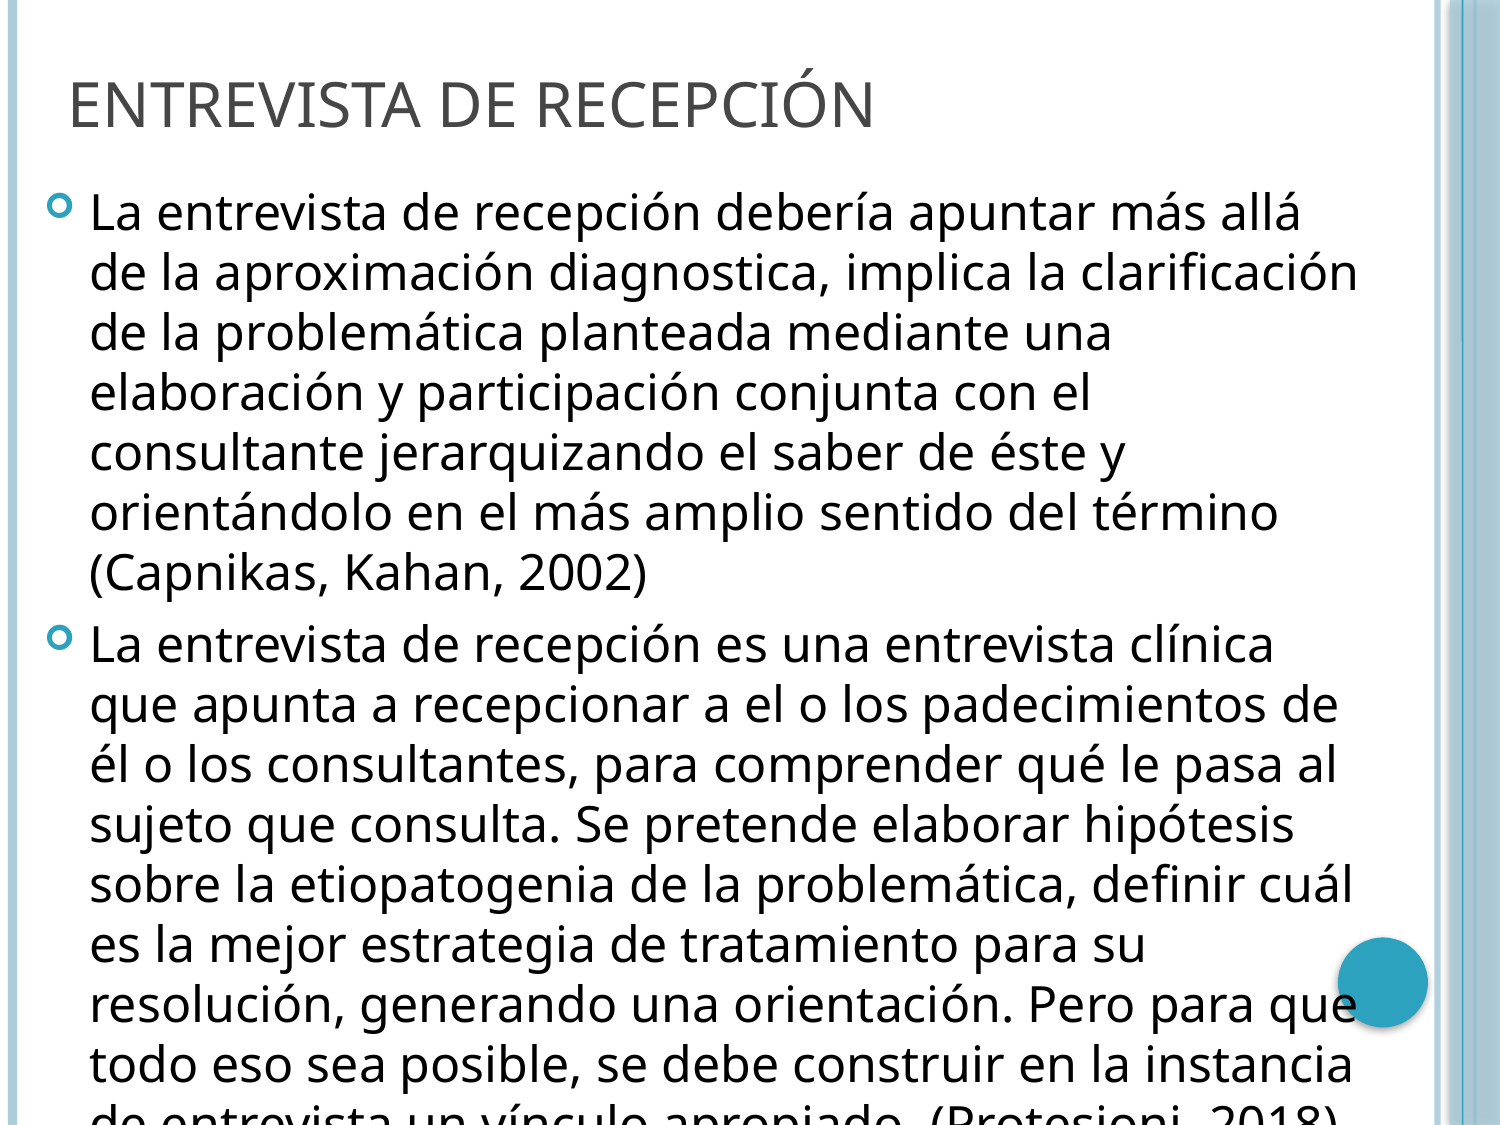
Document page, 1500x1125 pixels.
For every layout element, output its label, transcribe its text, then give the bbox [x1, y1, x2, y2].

list La entrevista de recepción debería apuntar más allá de la aproximación diagnostica, implica la clarificación de la problemática planteada mediante una elaboración y participación conjunta con el consultante jerarquizando el saber de éste y orientándolo en el más amplio sentido del término (Capnikas, Kahan, 2002) La entrevista de recepción es una entrevista clínica que apunta a recepcionar a el o los padecimientos de él o los consultantes, para comprender qué le pasa al sujeto que consulta. Se pretende elaborar hipótesis sobre la etiopatogenia de la problemática, definir cuál es la mejor estrategia de tratamiento para su resolución, generando una orientación. Pero para que todo eso sea posible, se debe construir en la instancia de entrevista un vínculo apropiado. (Protesioni, 2018) [29, 172, 1380, 916]
title Entrevista de recepción [53, 0, 1404, 148]
